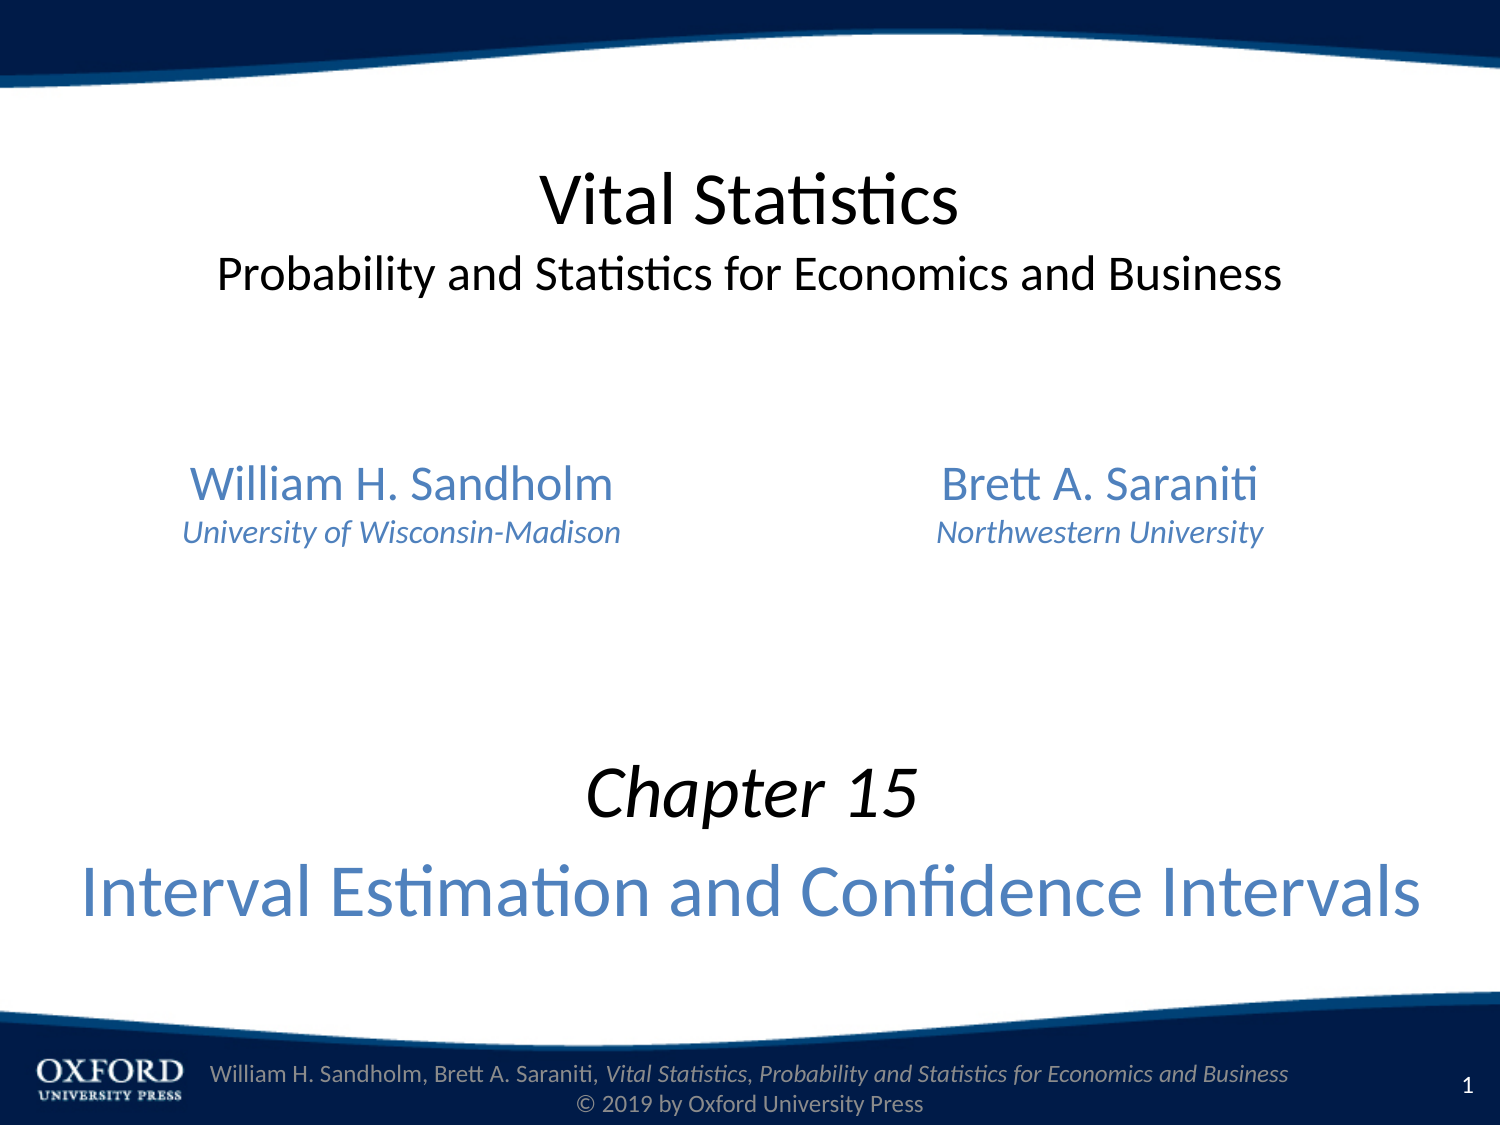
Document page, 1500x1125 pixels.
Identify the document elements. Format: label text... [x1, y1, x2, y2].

list William H. Sandholm University of Wisconsin-Madison [53, 442, 750, 563]
text_box Interval Estimation and Confidence Intervals [55, 834, 1448, 954]
picture [0, 0, 1500, 1125]
title Vital Statistics Probability and Statistics for Economics and Business [53, 142, 1447, 295]
text_box Brett A. Saraniti Northwestern University [751, 442, 1449, 563]
text_box Chapter 15 [55, 734, 1448, 831]
